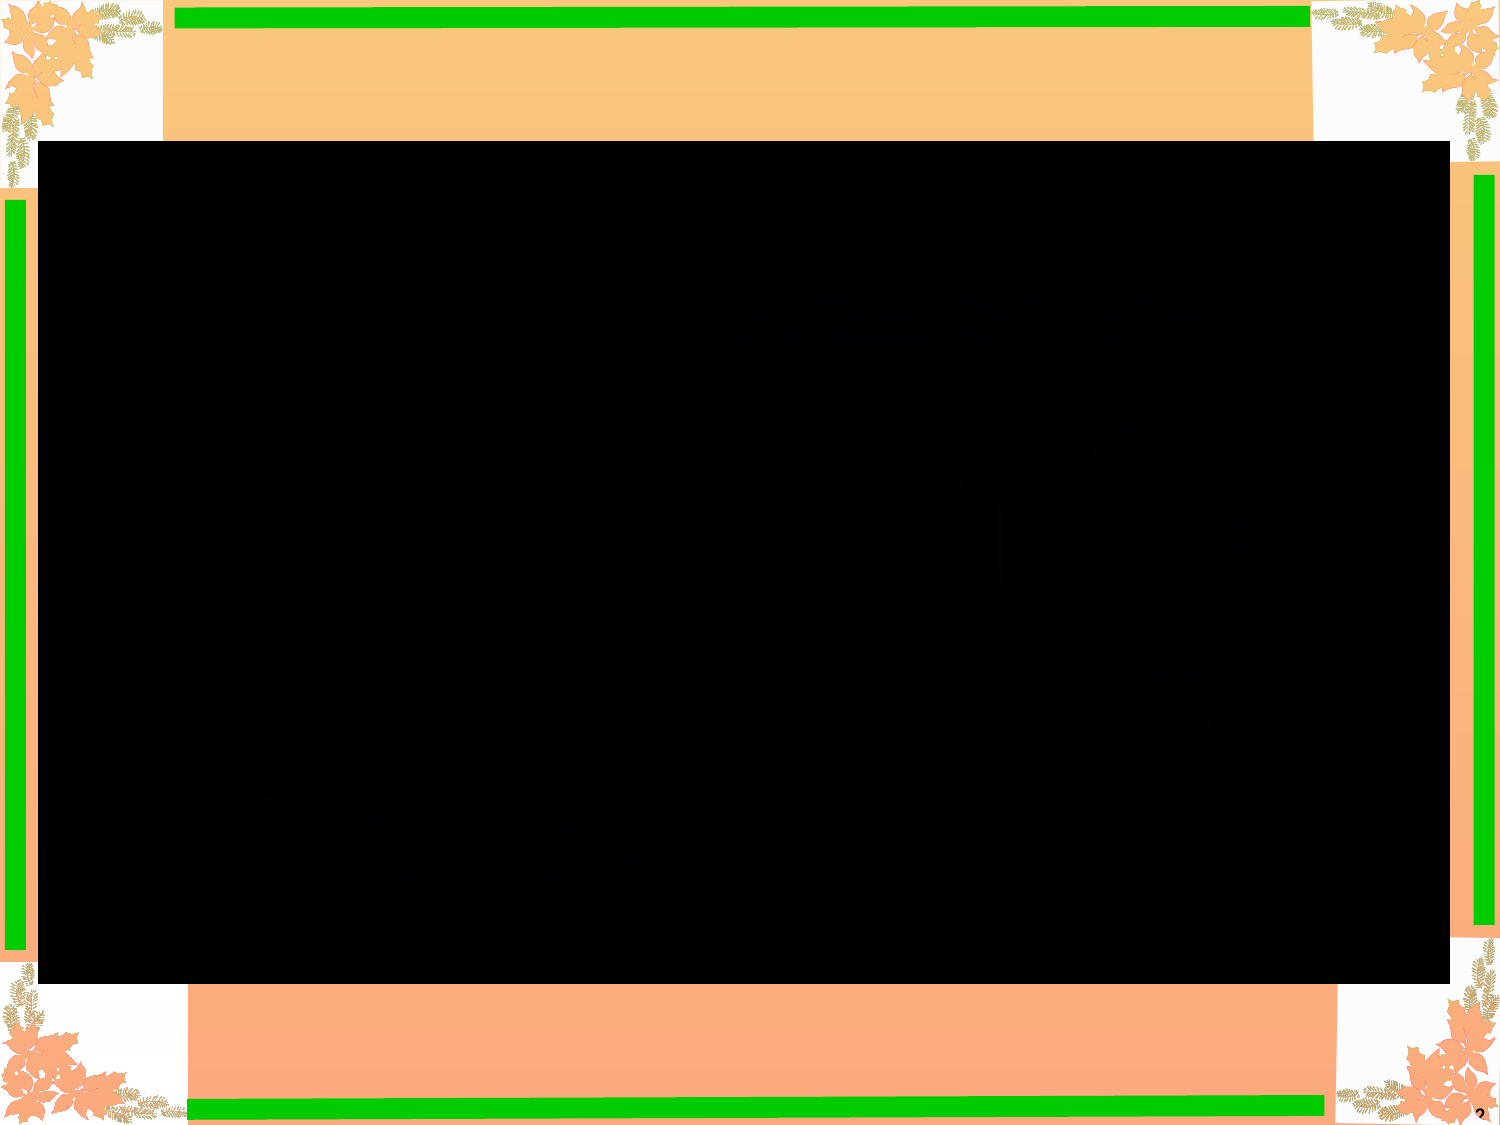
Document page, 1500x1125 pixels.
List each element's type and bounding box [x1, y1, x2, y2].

text_box [0, 0, 1500, 1125]
text_box [37, 140, 1451, 985]
